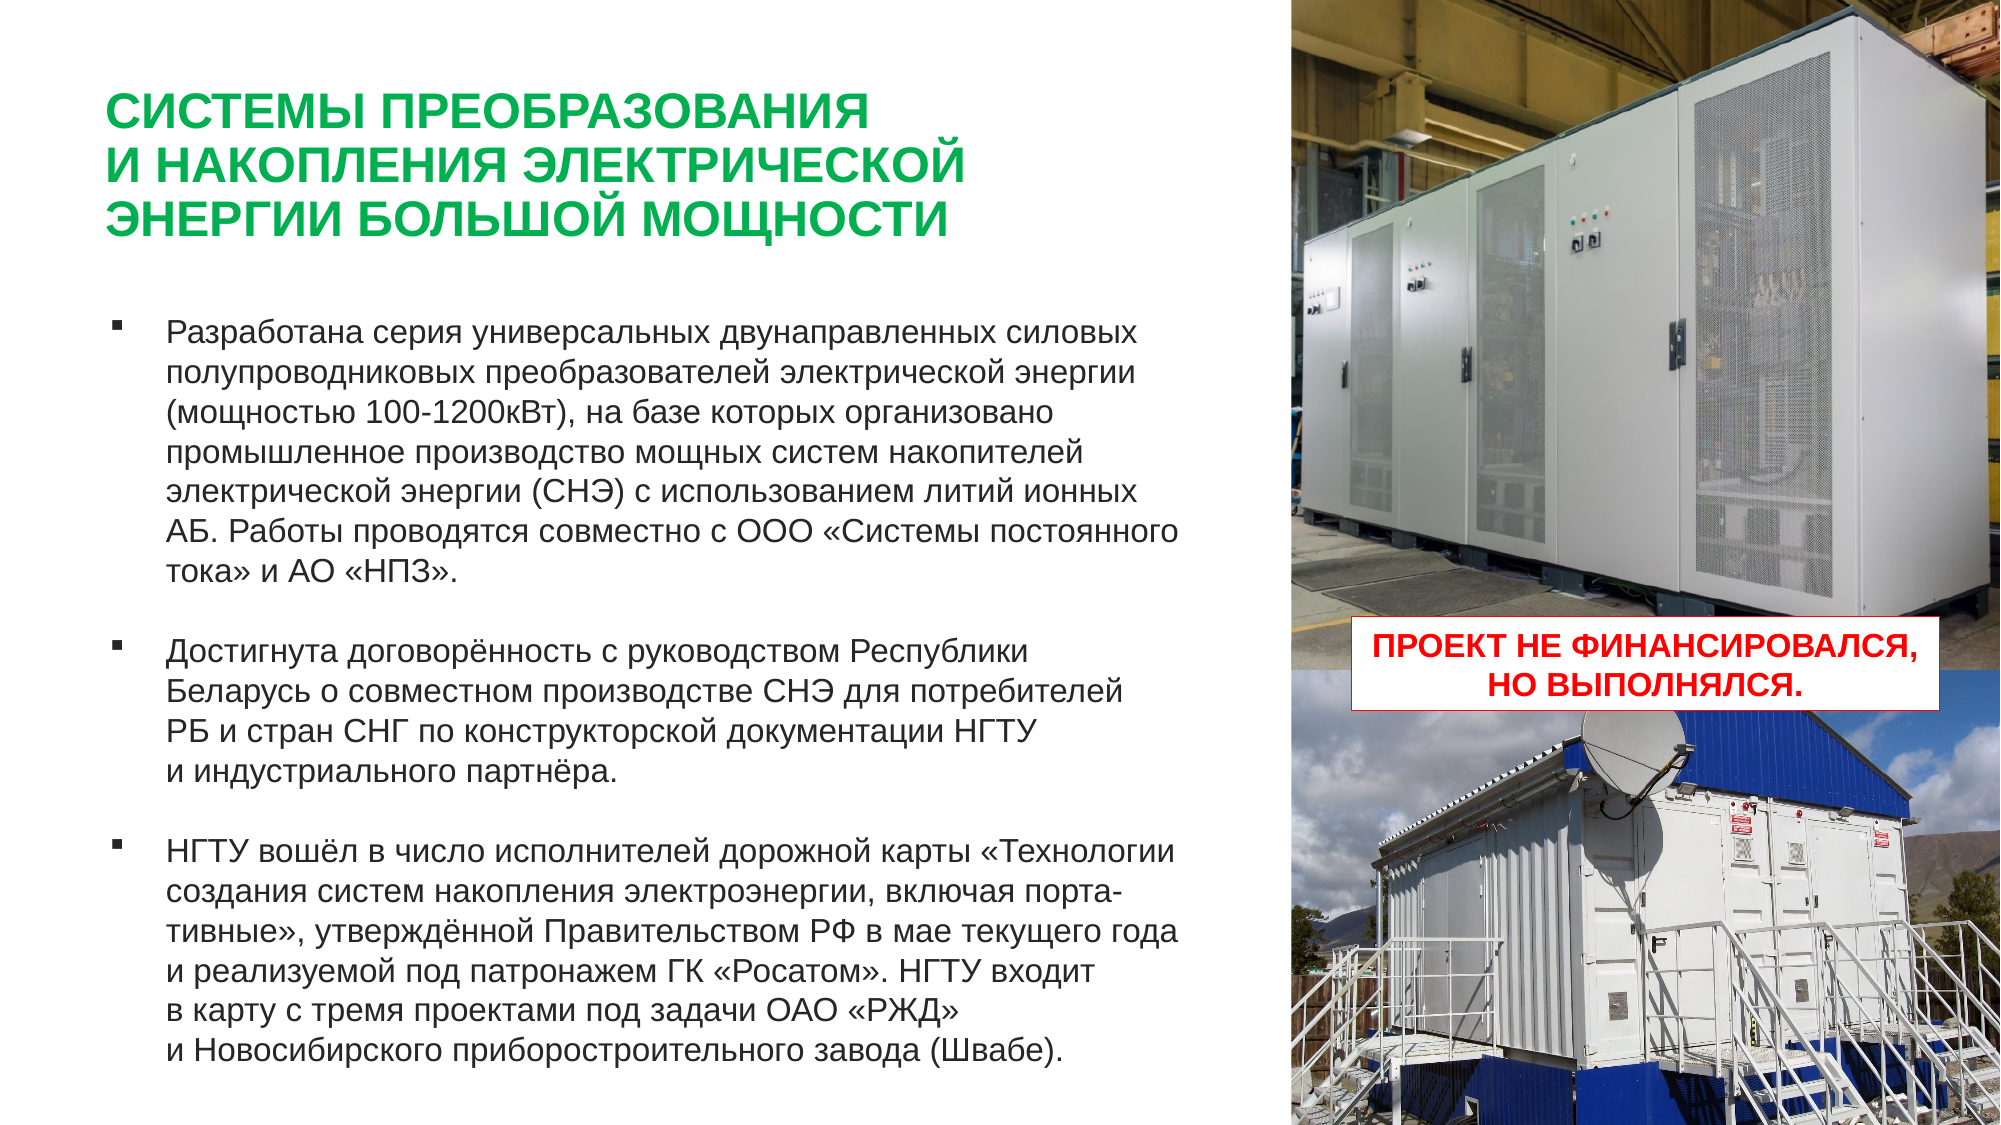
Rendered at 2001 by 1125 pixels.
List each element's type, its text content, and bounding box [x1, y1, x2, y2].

picture [1290, 0, 2000, 1125]
text_box Разработана серия универсальных двунаправленных силовых полупроводниковых преобразователей электрической энергии (мощностью 100-1200кВт), на базе которых организовано промышленное производство мощных систем накопителей электрической энергии (СНЭ) с использованием литий ионных АБ. Работы проводятся совместно с ООО «Системы постоянного тока» и АО «НПЗ». Достигнута договорённость с руководством Республики Беларусь о совместном производстве СНЭ для потребителей РБ и стран СНГ по конструкторской документации НГТУ и индустриального партнёра. НГТУ вошёл в число исполнителей дорожной карты «Технологии создания систем накопления электроэнергии, включая порта-тивные», утверждённой Правительством РФ в мае текущего года и реализуемой под патронажем ГК «Росатом». НГТУ входит в карту с тремя проектами под задачи ОАО «РЖД» и Новосибирского приборостроительного завода (Швабе). [94, 302, 1248, 1076]
text_box СИСТЕМЫ ПРЕОБРАЗОВАНИЯ И НАКОПЛЕНИЯ ЭЛЕКТРИЧЕСКОЙ ЭНЕРГИИ БОЛЬШОЙ МОЩНОСТИ [90, 78, 1285, 255]
